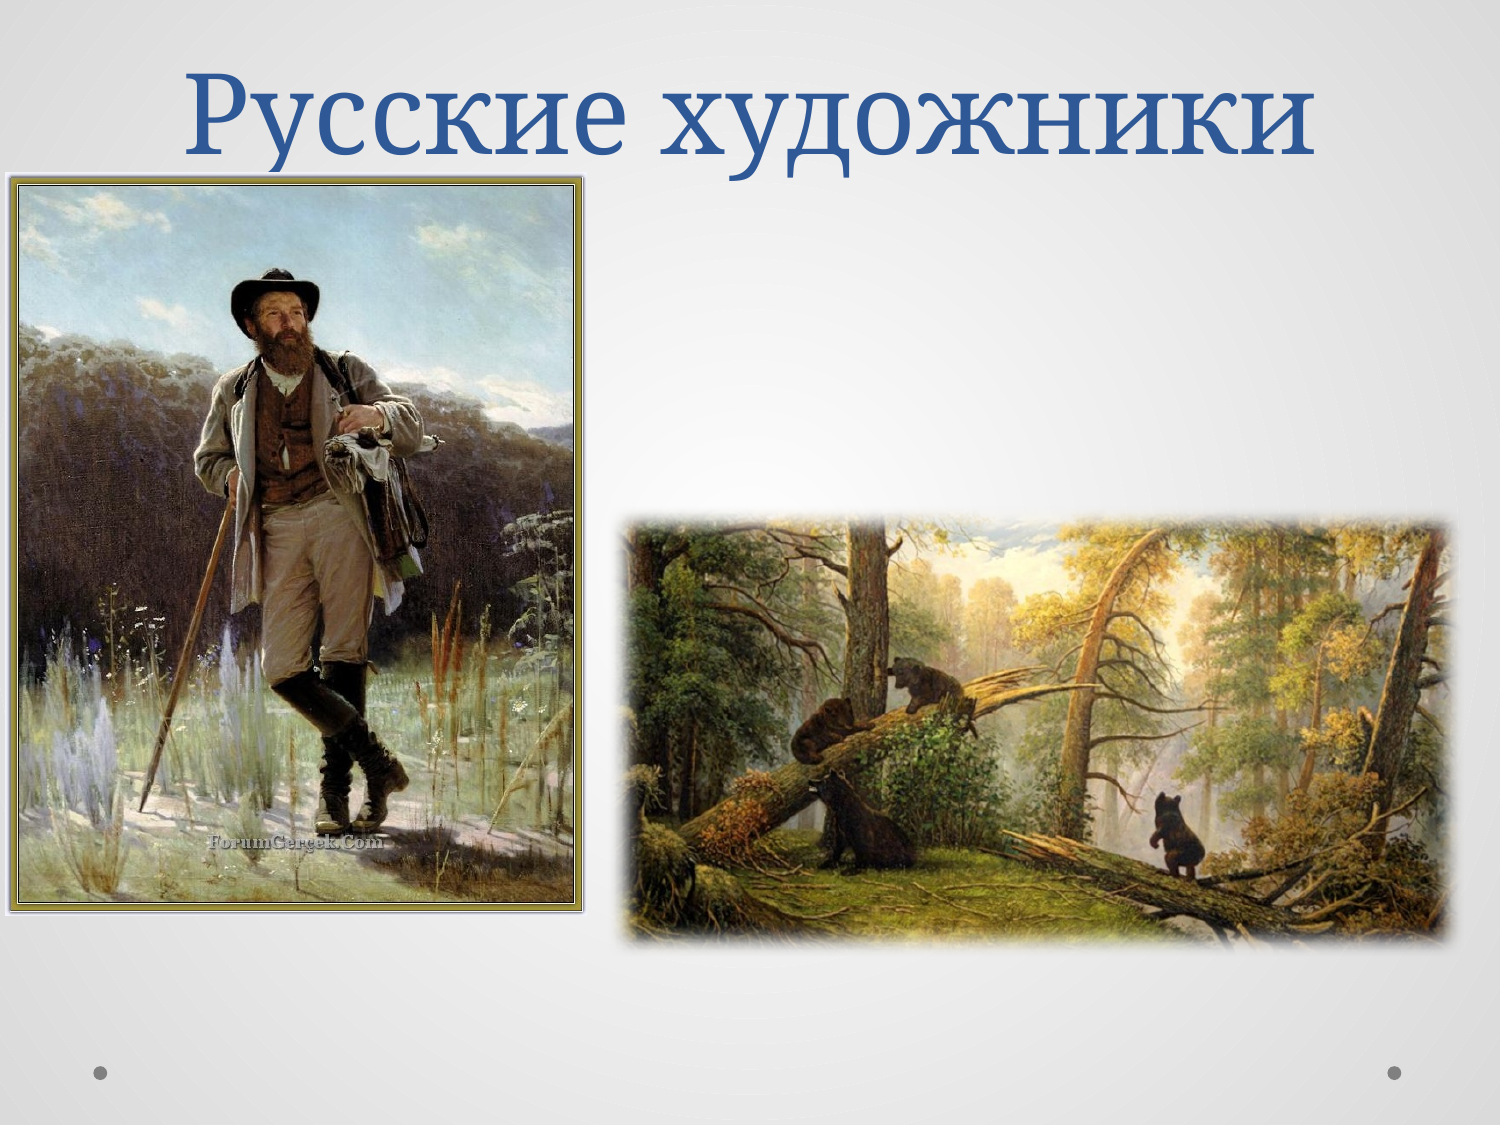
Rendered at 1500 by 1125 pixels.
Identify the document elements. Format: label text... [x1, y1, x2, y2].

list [5, 172, 587, 916]
title Русские художники [75, 45, 1425, 185]
picture [607, 506, 1465, 957]
